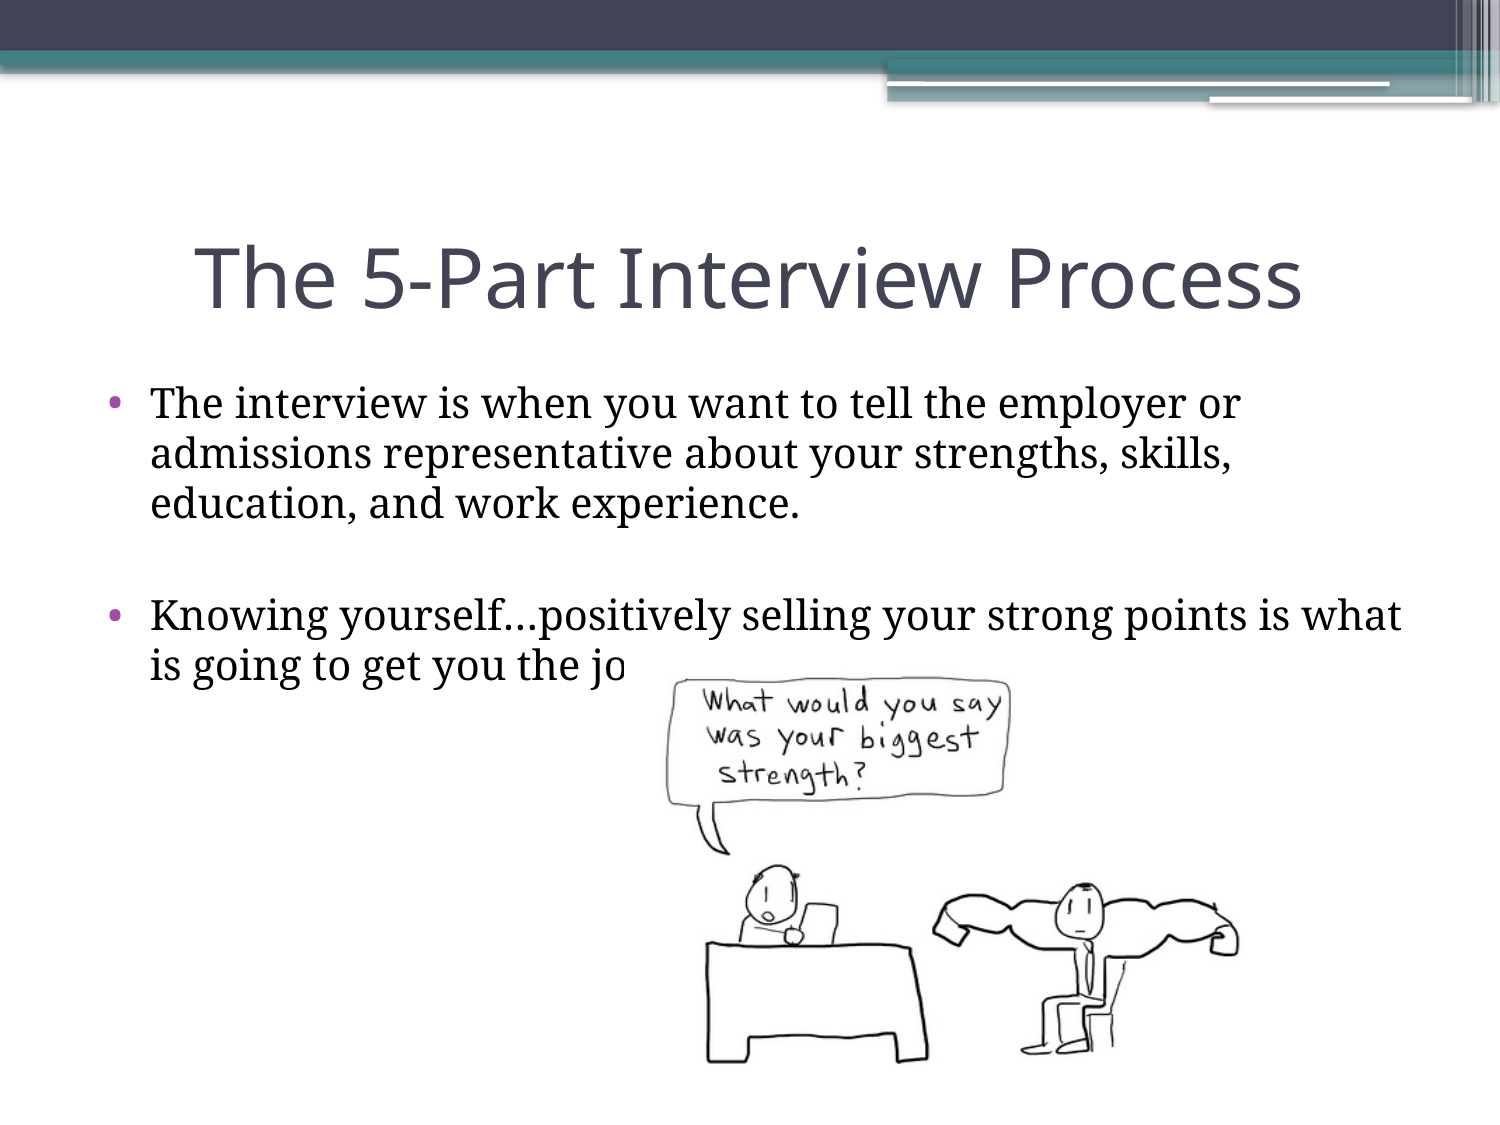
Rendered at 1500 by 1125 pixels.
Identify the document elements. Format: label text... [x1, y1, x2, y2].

title The 5-Part Interview Process [75, 187, 1425, 363]
list The interview is when you want to tell the employer or admissions representative about your strengths, skills, education, and work experience. Knowing yourself…positively selling your strong points is what is going to get you the job. [75, 368, 1425, 1079]
picture [624, 645, 1326, 1125]
